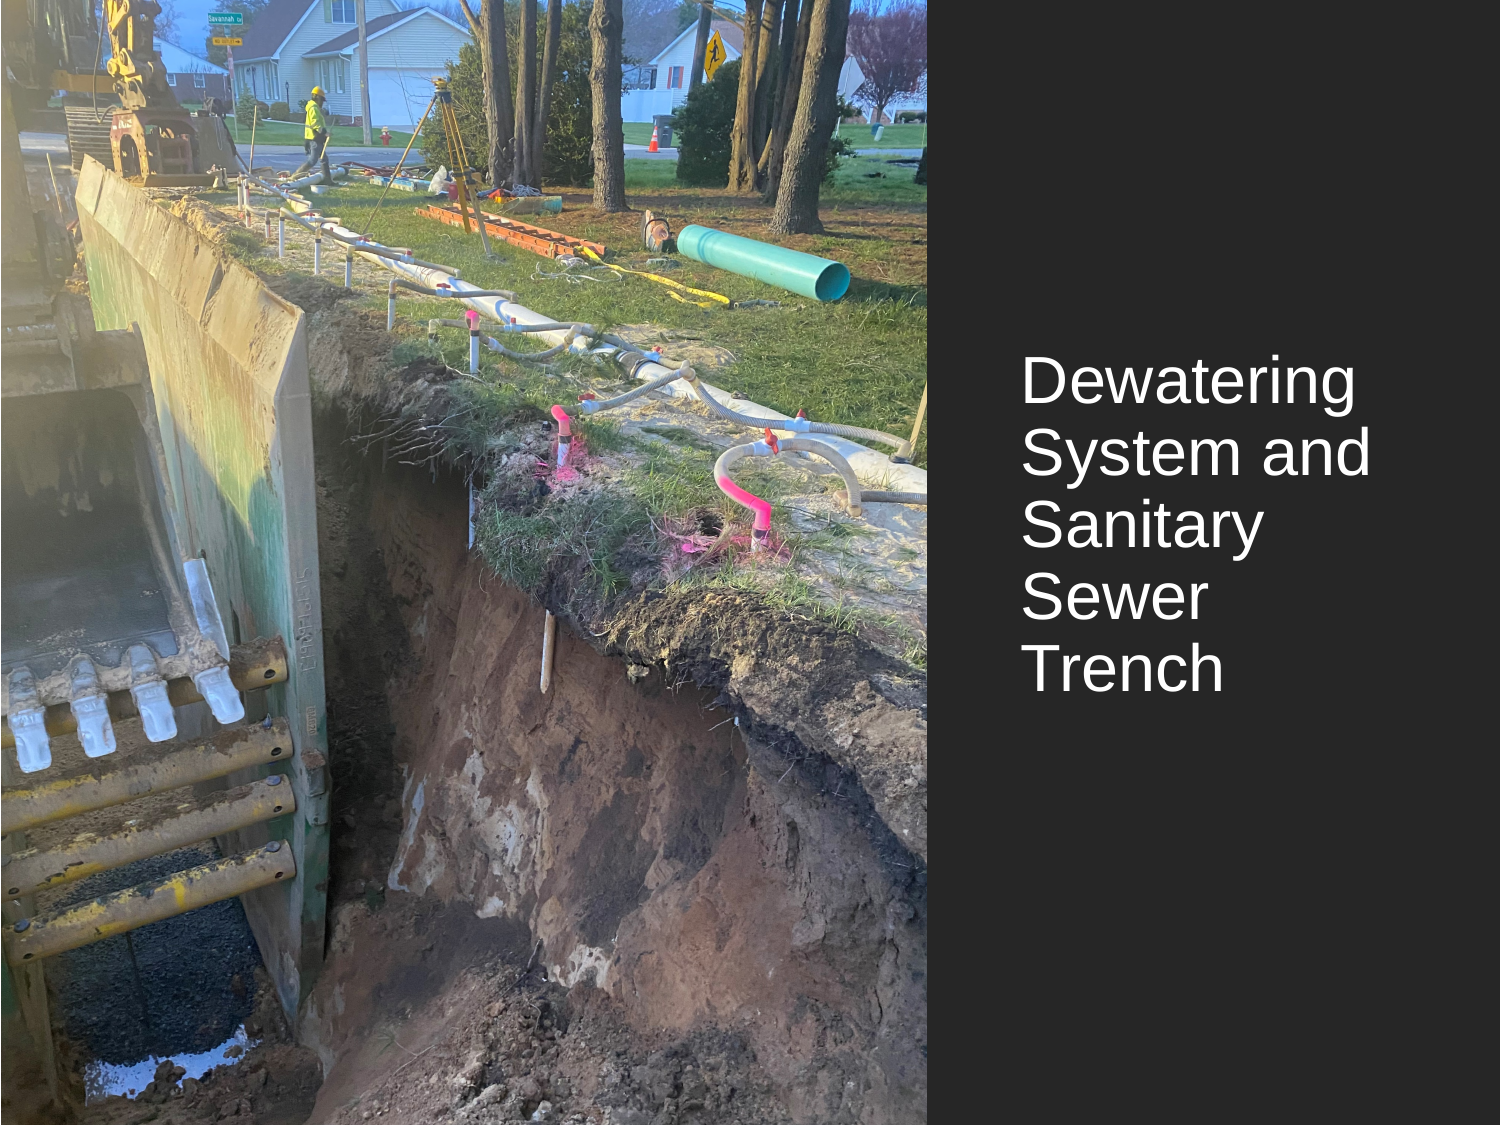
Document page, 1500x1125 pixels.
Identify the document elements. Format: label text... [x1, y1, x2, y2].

picture [2, 1, 927, 98]
title Dewatering System and Sanitary Sewer Trench [1031, 104, 1422, 714]
picture [2, 1027, 927, 1125]
text_box [927, 0, 1500, 1125]
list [0, 98, 1027, 1027]
